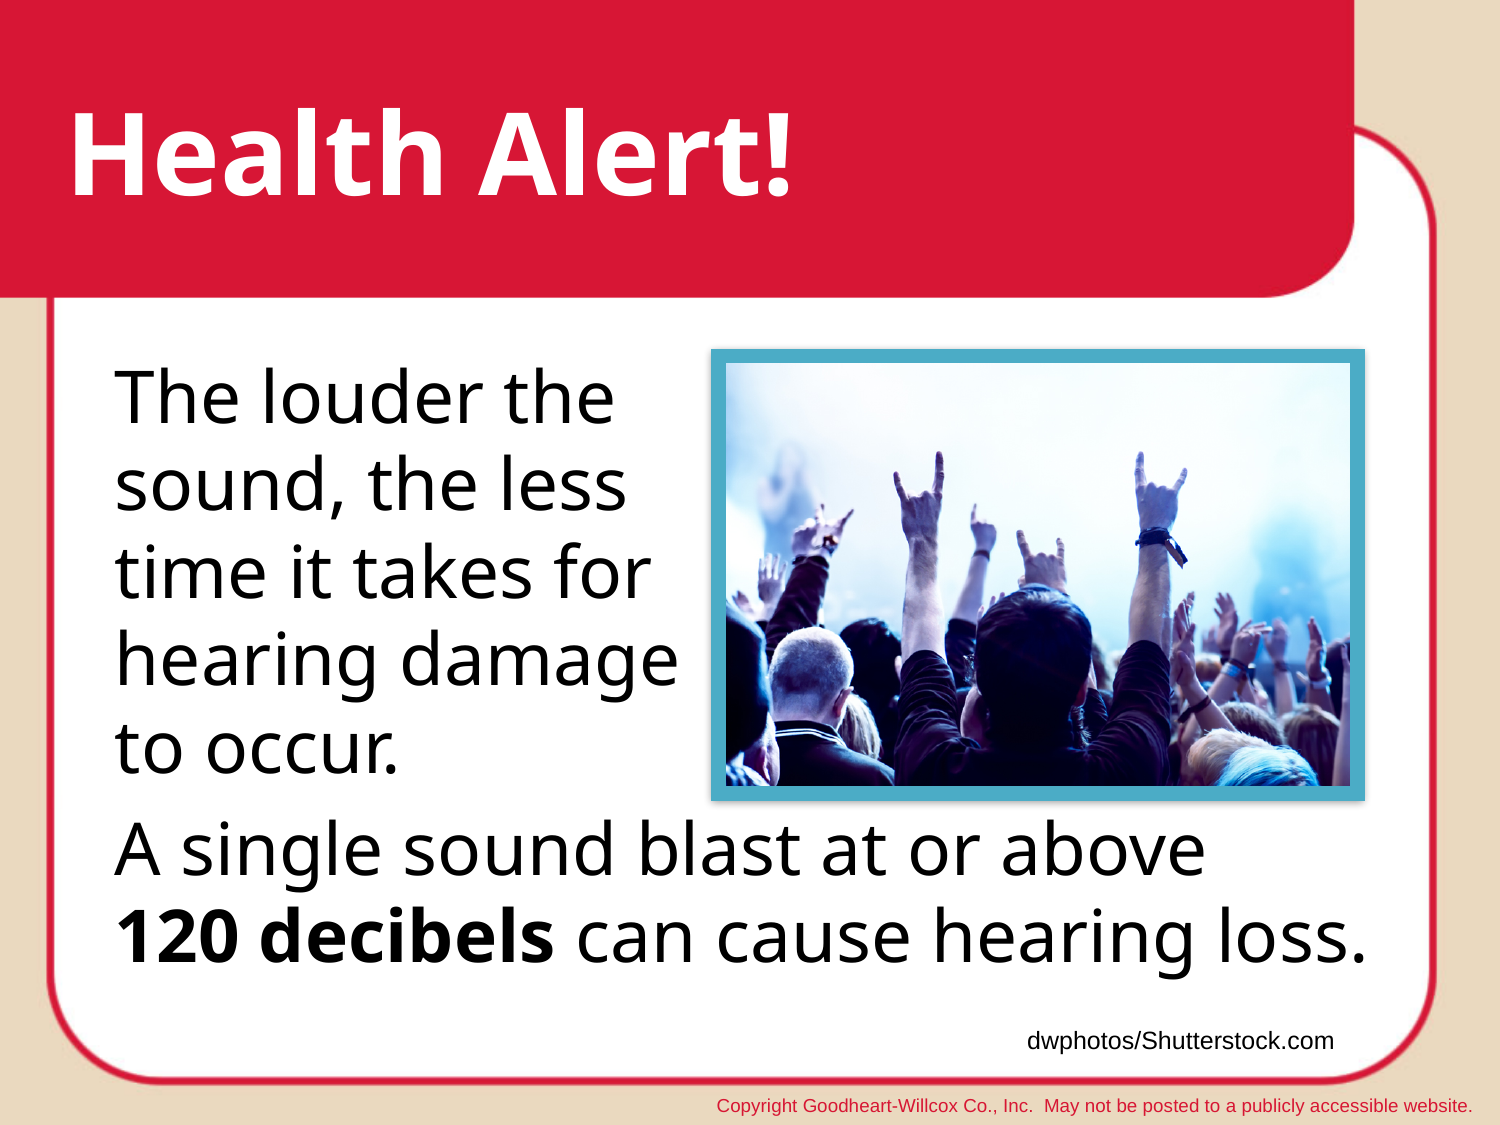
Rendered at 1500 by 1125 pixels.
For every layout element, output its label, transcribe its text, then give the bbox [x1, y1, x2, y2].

title Health Alert! [49, 37, 1301, 263]
text_box dwphotos/Shutterstock.com [802, 1017, 1350, 1062]
list The louder the sound, the less time it takes for hearing damage to occur. A single sound blast at or above 120 decibels can cause hearing loss. [99, 342, 1401, 1013]
picture [0, 0, 1500, 1125]
